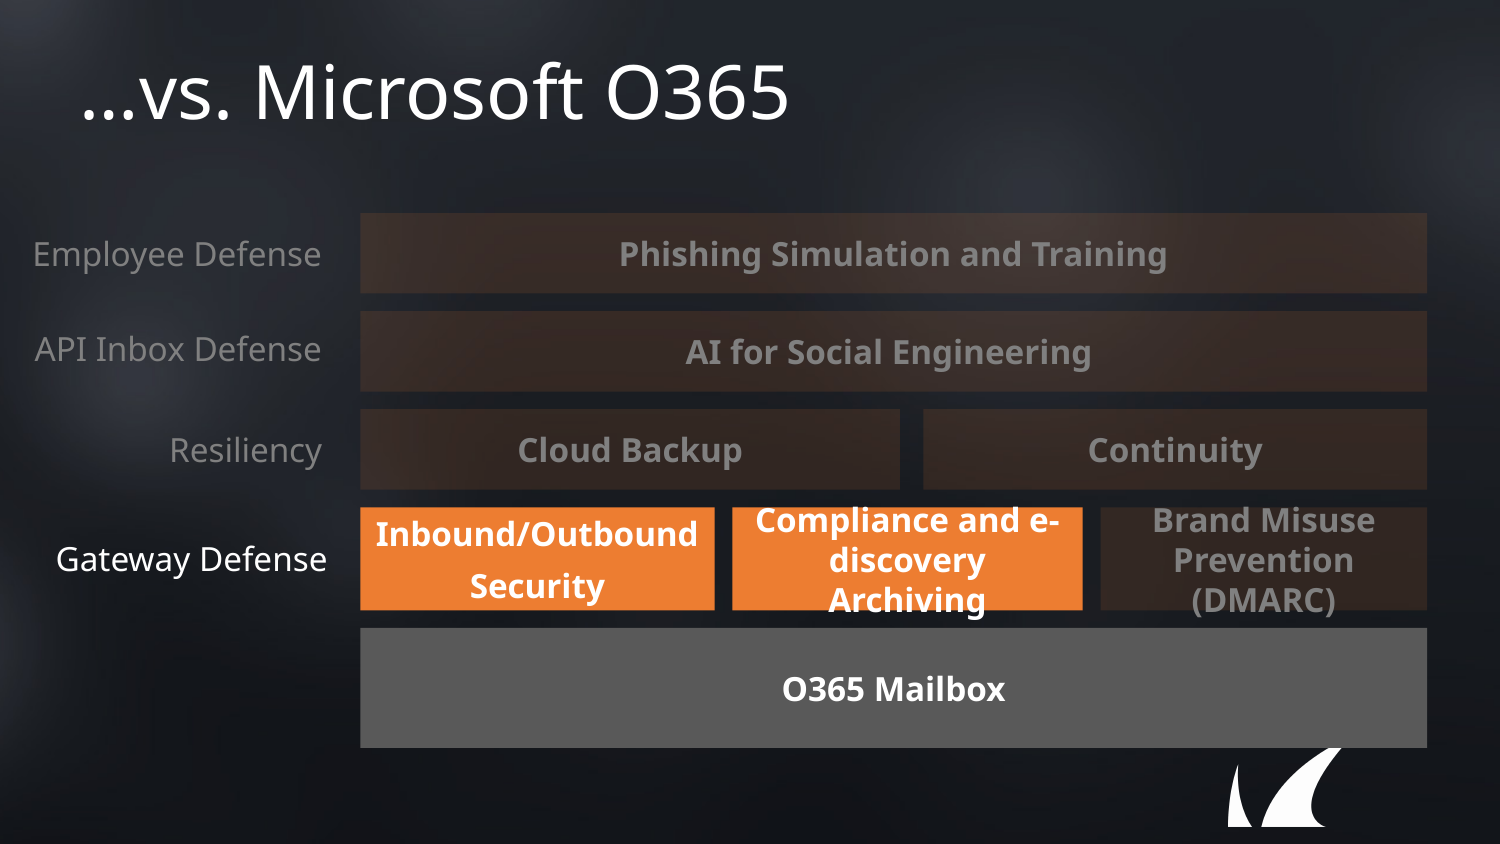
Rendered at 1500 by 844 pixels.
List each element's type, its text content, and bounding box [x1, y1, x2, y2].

text_box Cloud Backup [360, 409, 900, 490]
text_box Resiliency [0, 421, 337, 477]
text_box API Inbox Defense [0, 320, 337, 376]
text_box AI for Social Engineering [360, 311, 1428, 392]
text_box Employee Defense [0, 225, 337, 281]
title …vs. Microsoft O365 [64, 44, 1436, 147]
text_box Phishing Simulation and Training [360, 212, 1428, 294]
text_box Compliance and e-discovery Archiving [732, 507, 1083, 611]
text_box Inbound/Outbound Security [360, 507, 715, 611]
text_box O365 Mailbox [360, 627, 1428, 749]
text_box Brand Misuse Prevention (DMARC) [1100, 507, 1428, 611]
text_box Continuity [923, 409, 1428, 490]
picture [0, 0, 1500, 844]
text_box Gateway Defense [5, 530, 343, 586]
